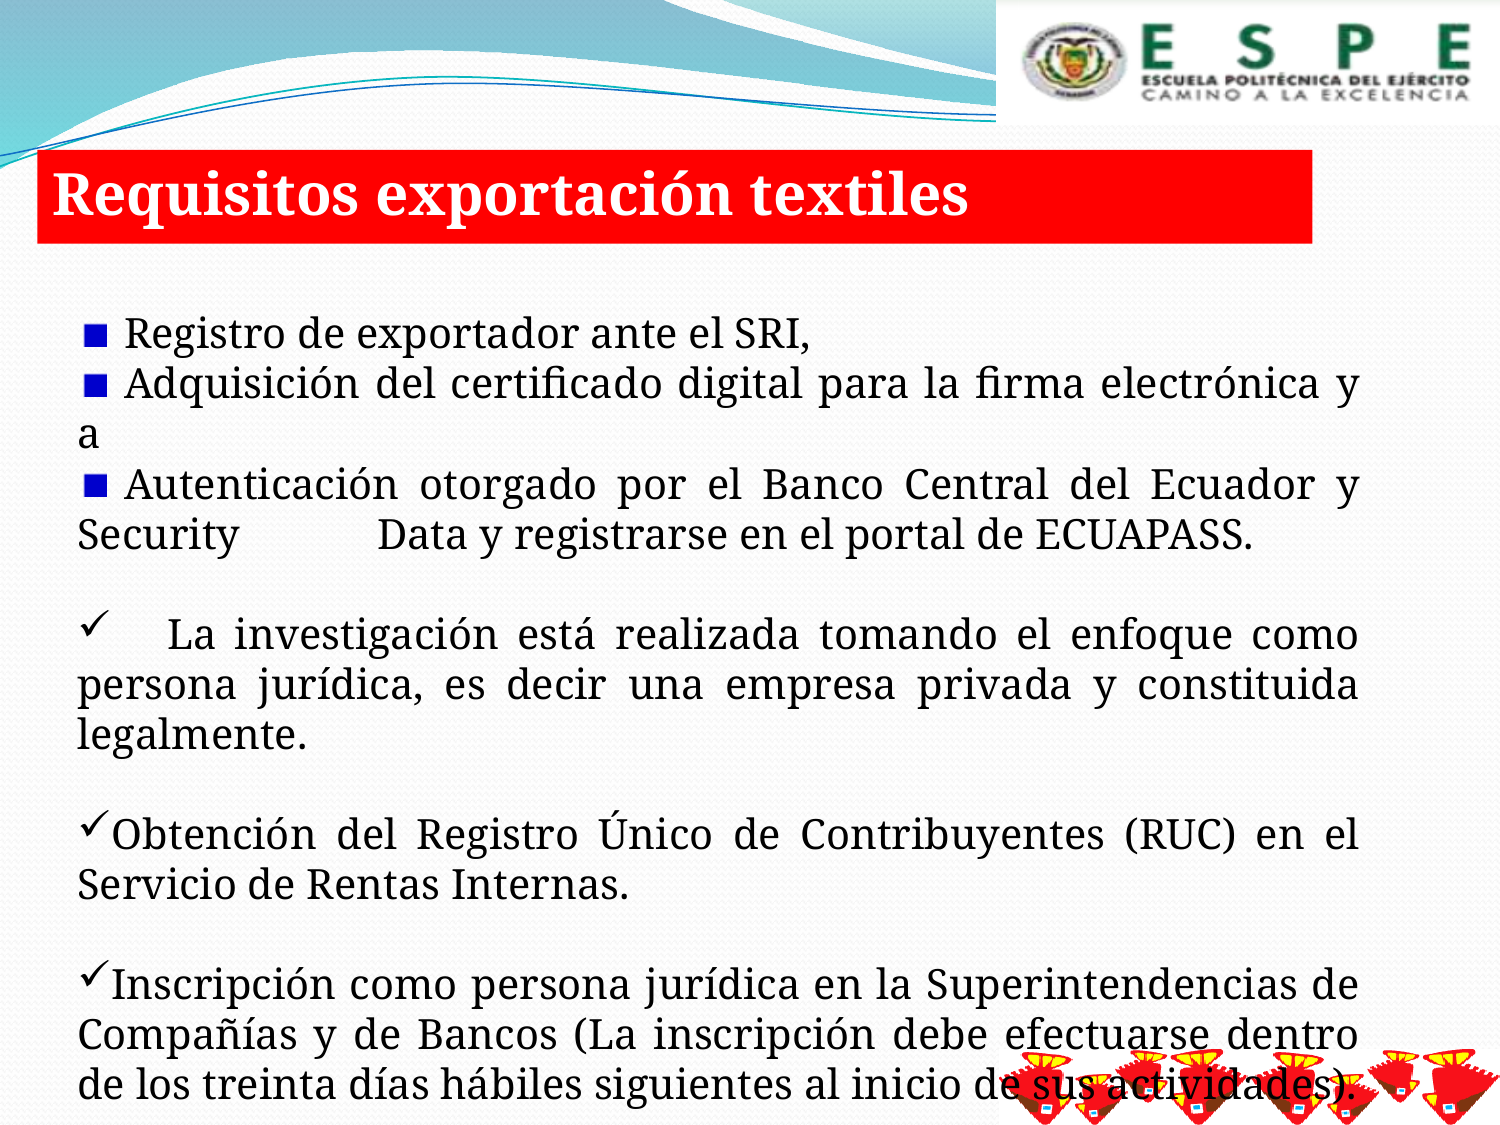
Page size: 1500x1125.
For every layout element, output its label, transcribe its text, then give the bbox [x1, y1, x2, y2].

text_box [993, 1051, 999, 1115]
picture [77, 467, 107, 497]
text_box Registro de exportador ante el SRI, Adquisición del certificado digital para la firma electrónica y a Autenticación otorgado por el Banco Central del Ecuador y Security Data y registrarse en el portal de ECUAPASS. La investigación está realizada tomando el enfoque como persona jurídica, es decir una empresa privada y constituida legalmente. Obtención del Registro Único de Contribuyentes (RUC) en el Servicio de Rentas Internas. Inscripción como persona jurídica en la Superintendencias de Compañías y de Bancos (La inscripción debe efectuarse dentro de los treinta días hábiles siguientes al inicio de sus actividades). [62, 299, 1375, 1115]
picture [995, 0, 1500, 126]
picture [77, 317, 107, 347]
text_box [35, 148, 1314, 246]
picture [999, 1049, 1500, 1125]
text_box Requisitos exportación textiles [37, 149, 1388, 235]
picture [77, 367, 107, 397]
